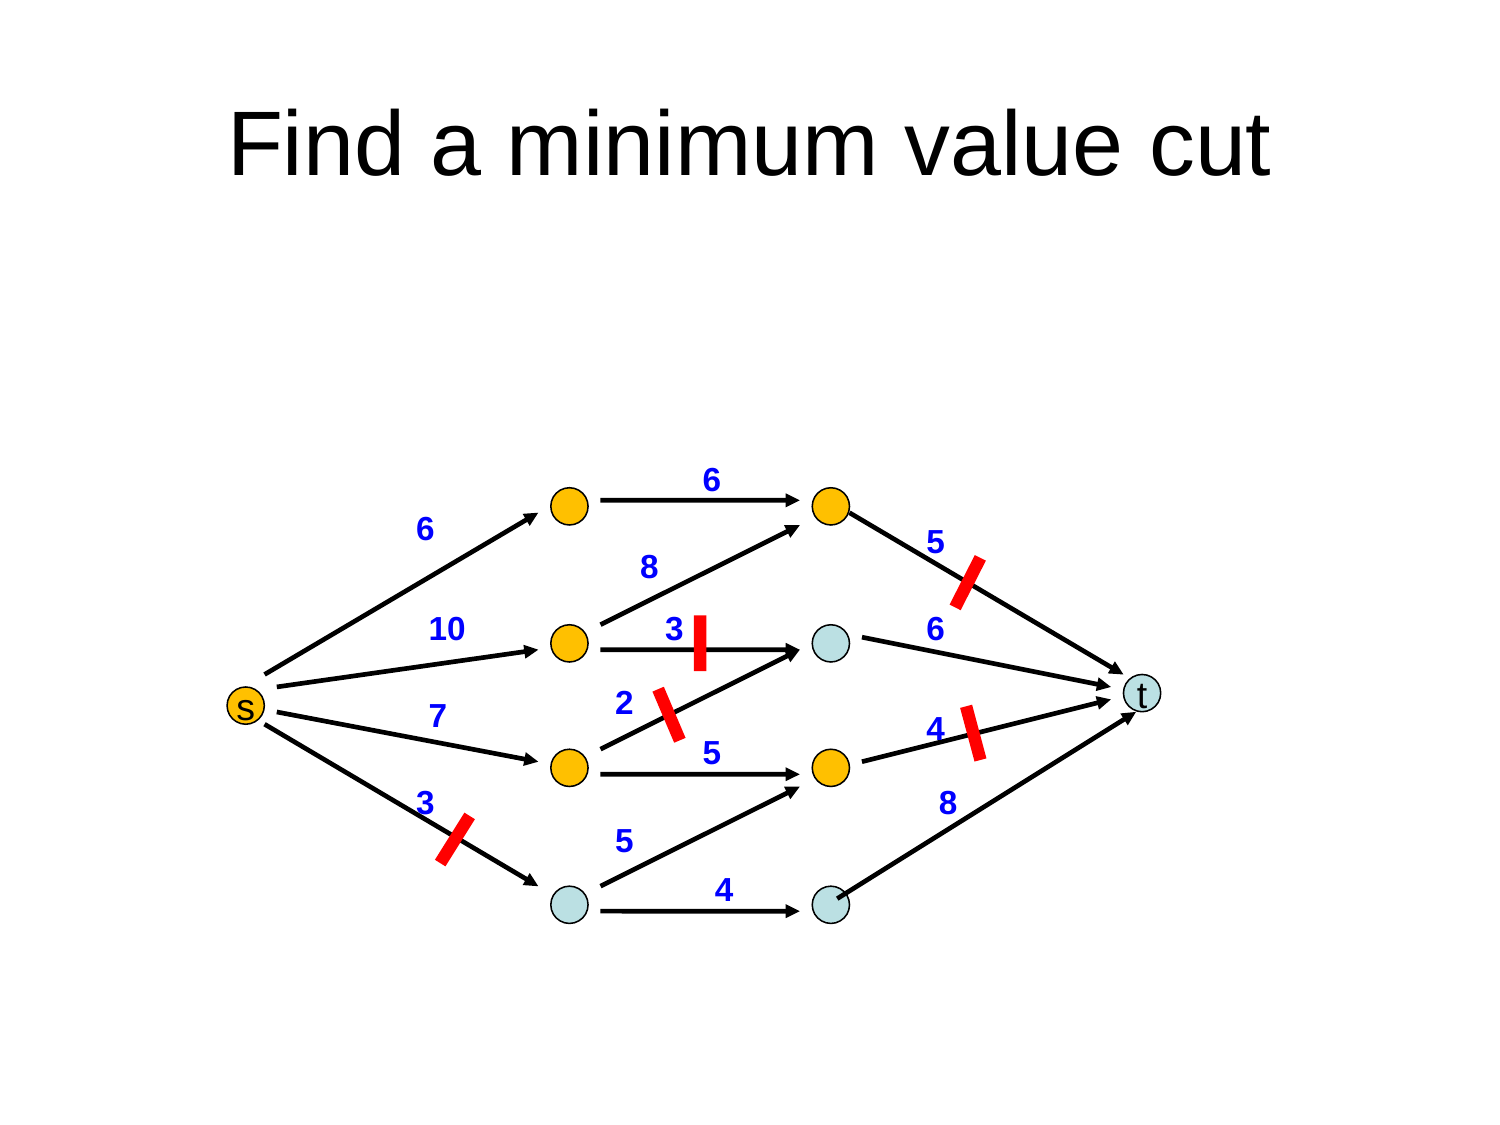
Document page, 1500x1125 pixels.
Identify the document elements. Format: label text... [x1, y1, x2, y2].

text_box 7 [413, 686, 501, 742]
text_box 4 [911, 699, 999, 755]
text_box [713, 525, 800, 569]
text_box 6 [401, 500, 489, 555]
text_box [950, 655, 1111, 691]
text_box 8 [625, 537, 713, 593]
text_box [947, 553, 988, 613]
text_box [958, 702, 989, 764]
text_box [692, 613, 708, 673]
title Find a minimum value cut [75, 45, 1425, 233]
text_box [550, 886, 589, 924]
text_box [434, 742, 539, 766]
text_box [812, 886, 850, 924]
text_box [688, 786, 800, 843]
text_box [432, 810, 477, 869]
text_box [812, 624, 850, 663]
text_box [464, 842, 539, 887]
text_box 8 [924, 774, 1012, 829]
text_box [276, 645, 539, 688]
text_box [812, 749, 850, 787]
text_box [650, 684, 688, 745]
text_box [550, 624, 589, 663]
text_box [999, 600, 1124, 675]
text_box [812, 487, 850, 526]
text_box [489, 512, 539, 542]
text_box 5 [911, 512, 999, 568]
text_box [787, 905, 800, 918]
text_box [550, 749, 589, 787]
text_box [775, 768, 800, 781]
text_box [1012, 711, 1136, 790]
text_box 5 [687, 724, 775, 779]
text_box [787, 643, 799, 649]
text_box 3 [650, 599, 738, 655]
text_box t [1123, 674, 1161, 712]
text_box 6 [911, 599, 999, 655]
text_box s [227, 686, 265, 725]
text_box 4 [700, 861, 788, 916]
text_box 5 [600, 811, 688, 867]
text_box [775, 494, 800, 507]
text_box [999, 696, 1111, 728]
text_box [550, 487, 589, 526]
text_box [677, 649, 800, 712]
text_box 10 [413, 599, 501, 655]
text_box 2 [600, 674, 688, 730]
text_box 3 [401, 774, 489, 829]
text_box 6 [687, 450, 775, 506]
